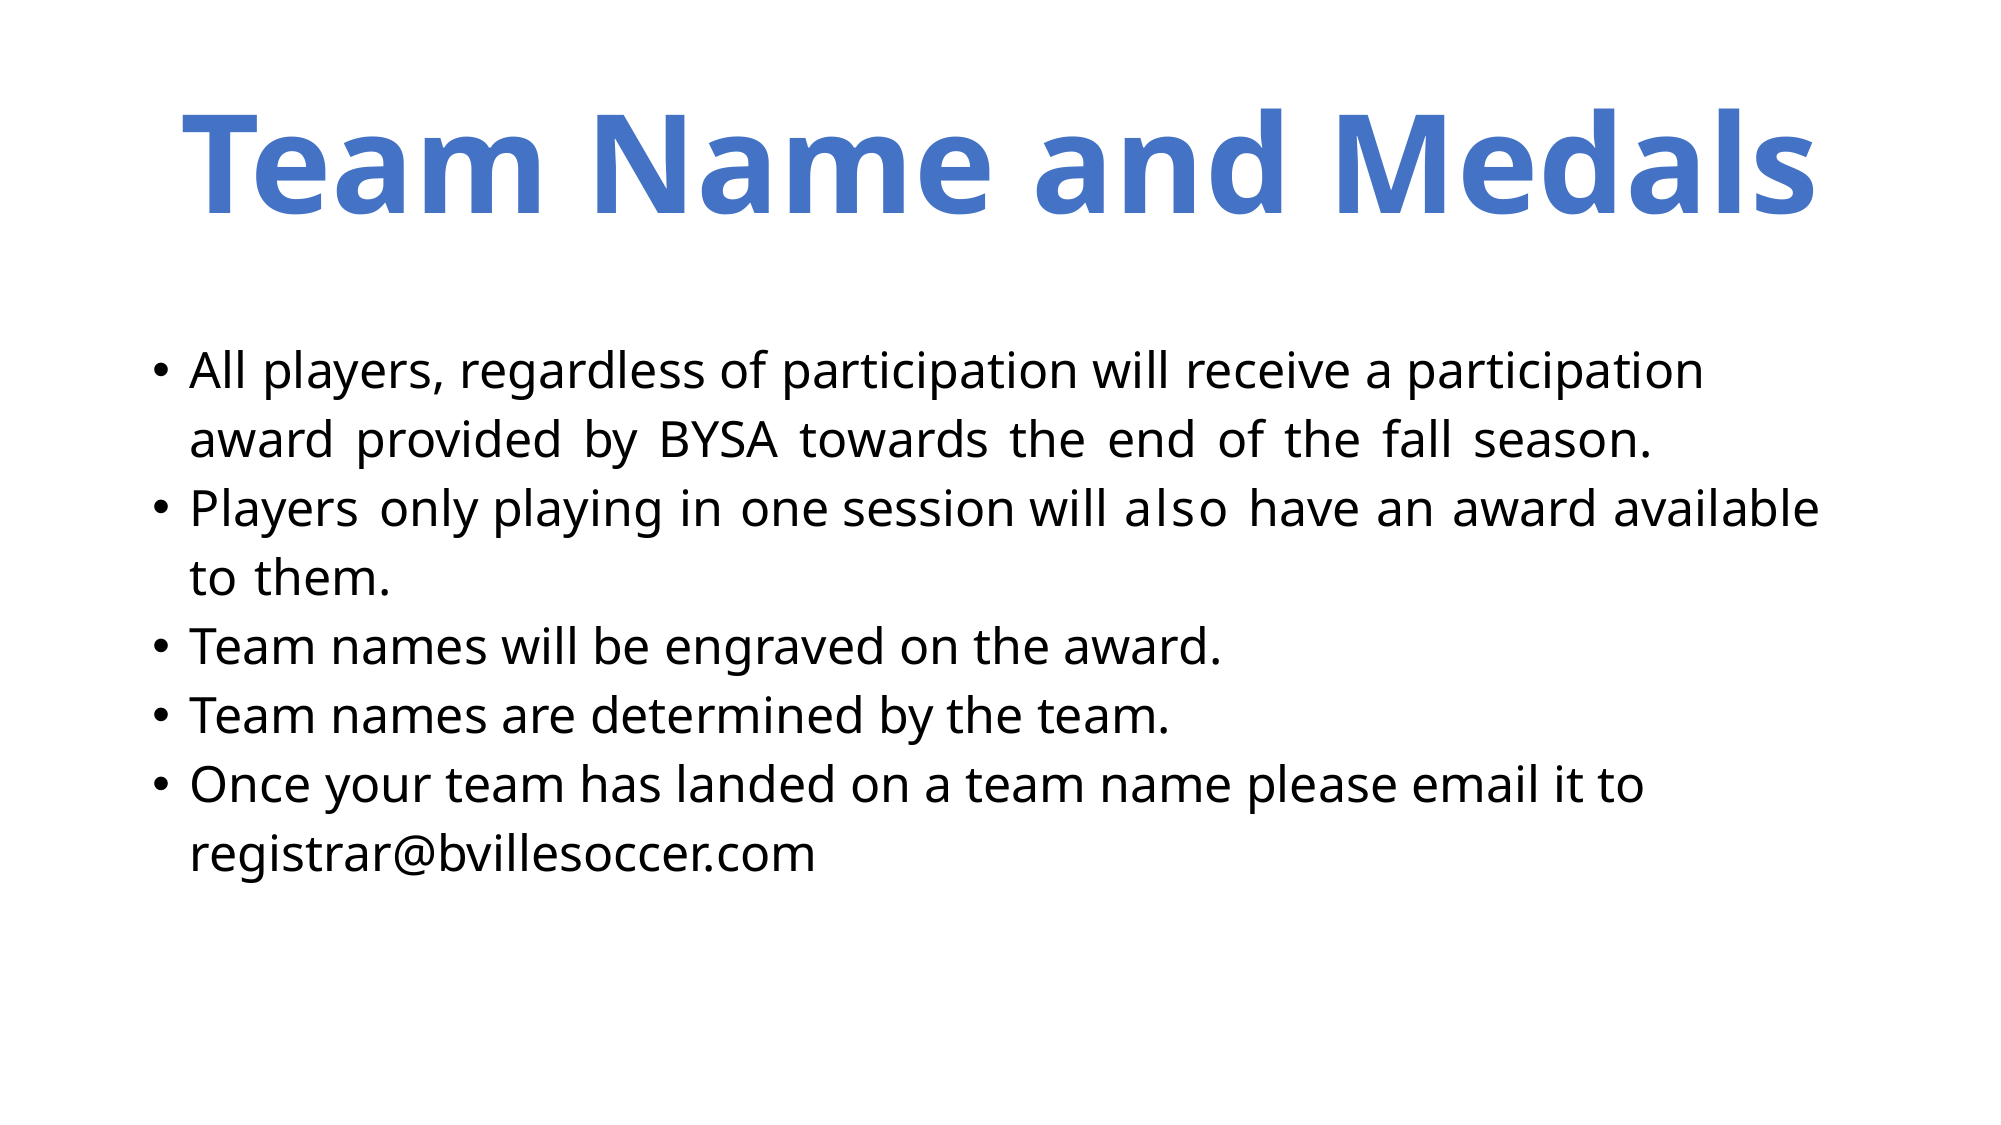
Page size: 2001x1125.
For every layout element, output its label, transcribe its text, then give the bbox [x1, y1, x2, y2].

list All players, regardless of participation will receive a participation award provided by BYSA towards the end of the fall season. Players only playing in one session will also have an award available to them. Team names will be engraved on the award. Team names are determined by the team. Once your team has landed on a team name please email it to registrar@bvillesoccer.com [137, 299, 1863, 1014]
title Team Name and Medals [137, 59, 1863, 278]
